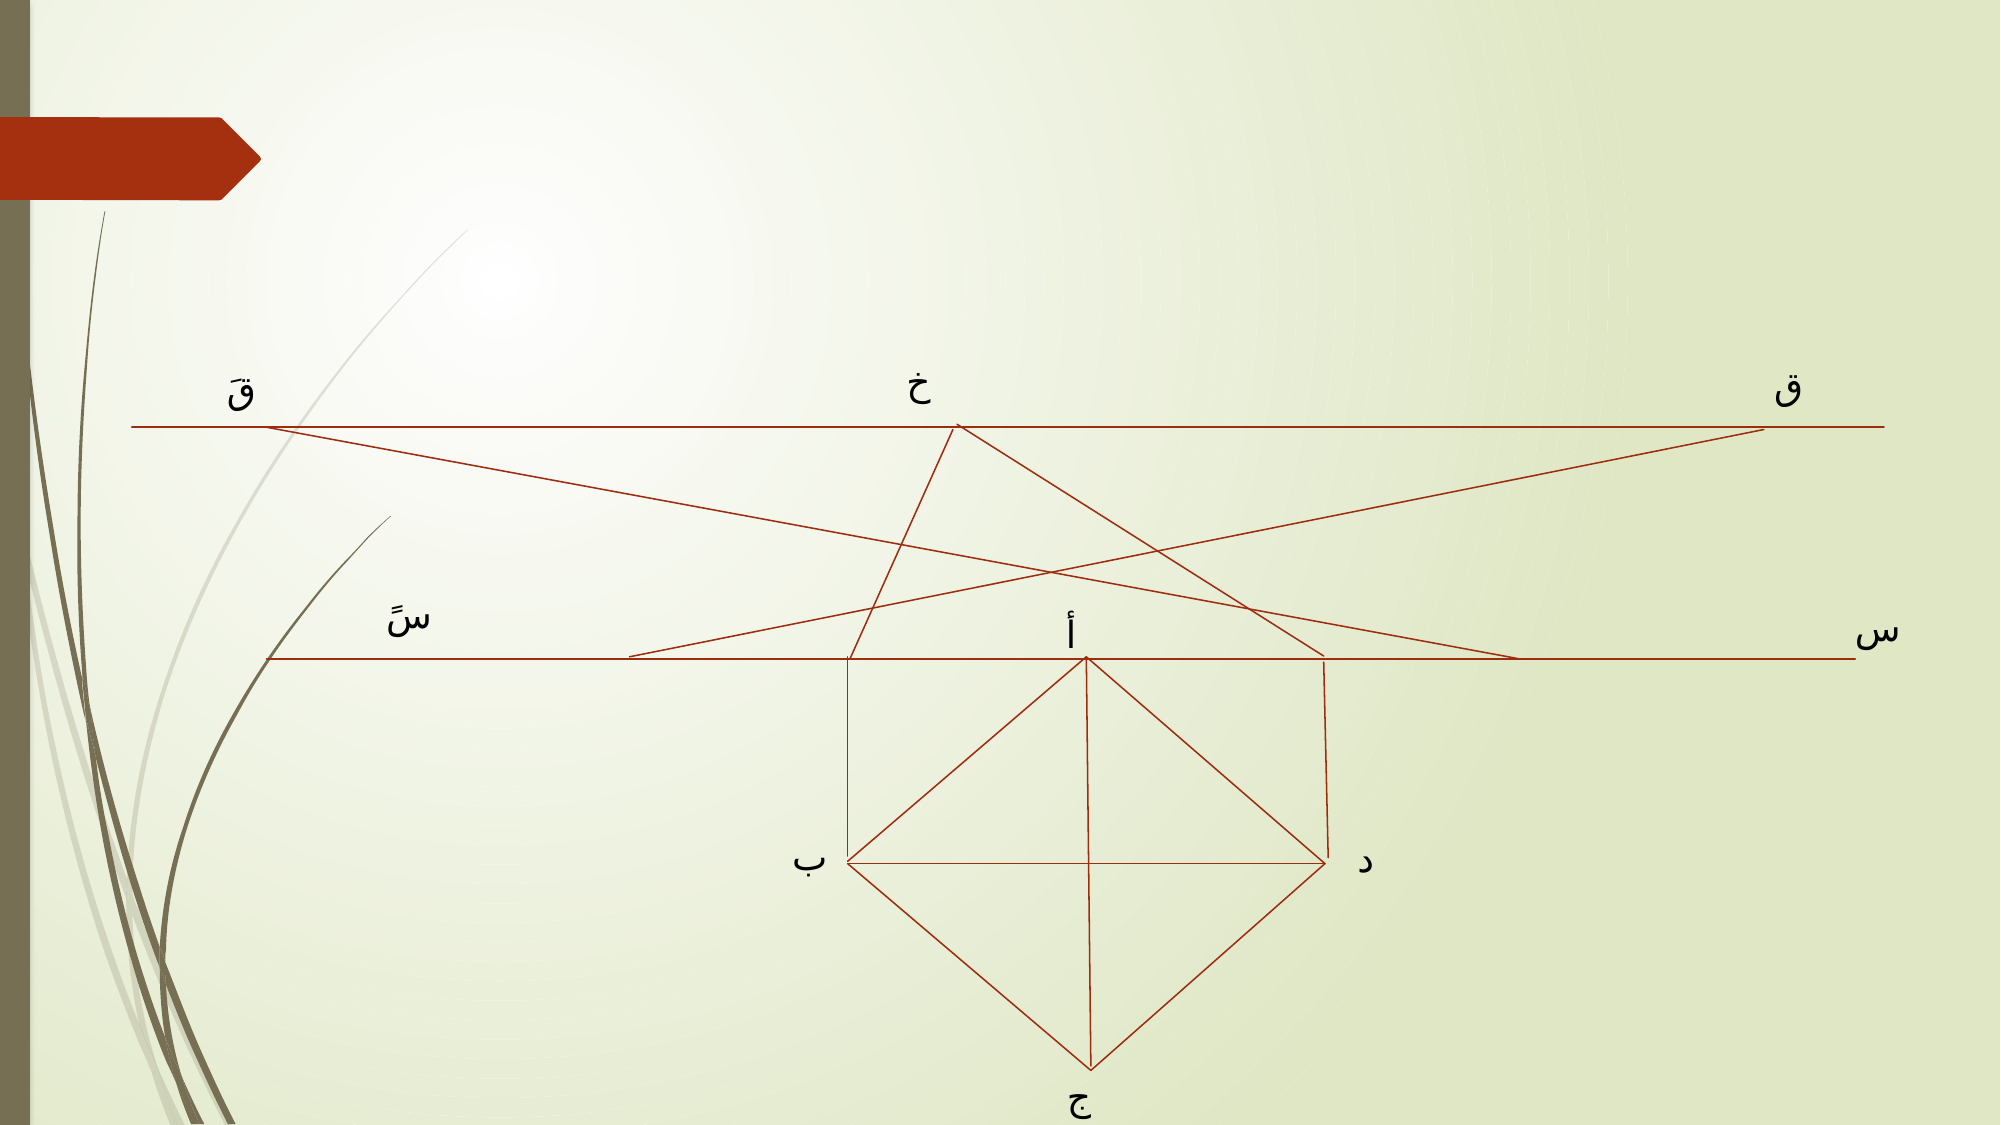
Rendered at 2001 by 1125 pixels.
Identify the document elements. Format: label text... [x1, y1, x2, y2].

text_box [1086, 668, 1319, 864]
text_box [1090, 863, 1326, 1071]
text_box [1323, 668, 1329, 858]
text_box قَ [212, 358, 272, 419]
text_box ب [777, 825, 842, 886]
text_box ج [1052, 1079, 1106, 1125]
text_box ق [1759, 354, 1819, 415]
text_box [266, 426, 1521, 660]
text_box س [1840, 596, 1916, 656]
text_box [1522, 429, 1765, 657]
text_box د [1342, 827, 1390, 887]
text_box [847, 863, 1085, 1071]
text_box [849, 668, 1081, 862]
text_box خ [891, 350, 946, 411]
